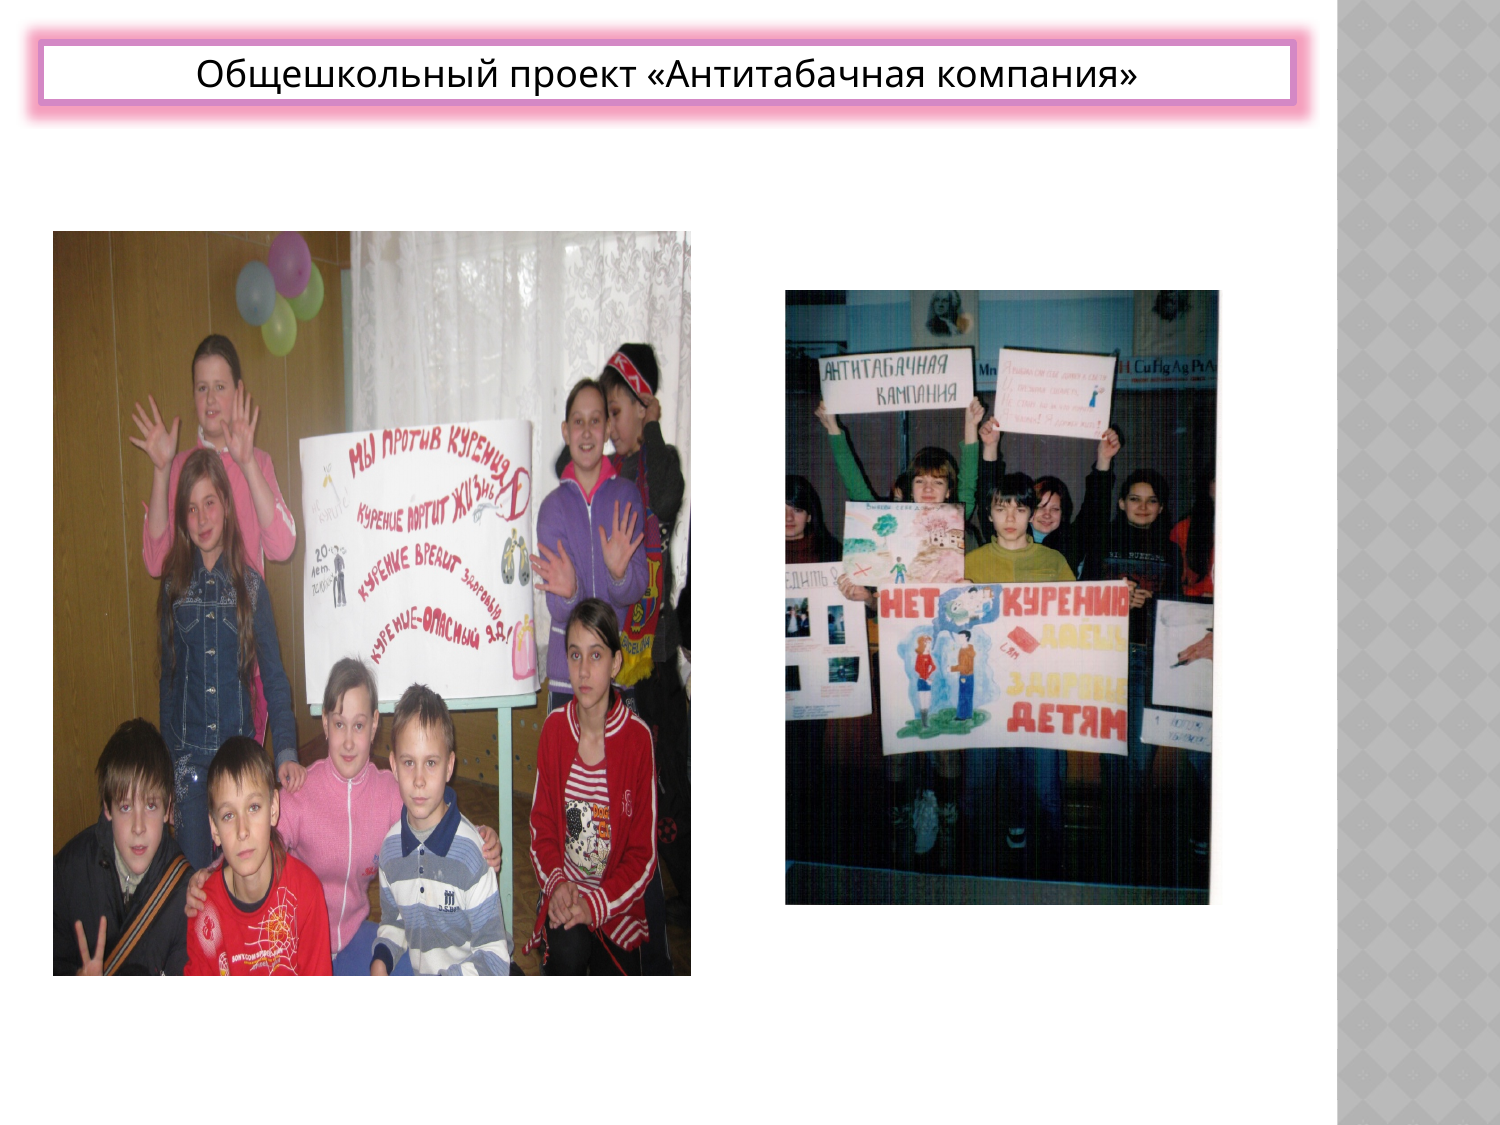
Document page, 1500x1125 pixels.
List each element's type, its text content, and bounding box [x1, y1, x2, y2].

picture [784, 290, 1223, 906]
picture [52, 231, 692, 977]
text_box Общешкольный проект «Антитабачная компания» [38, 39, 1297, 106]
